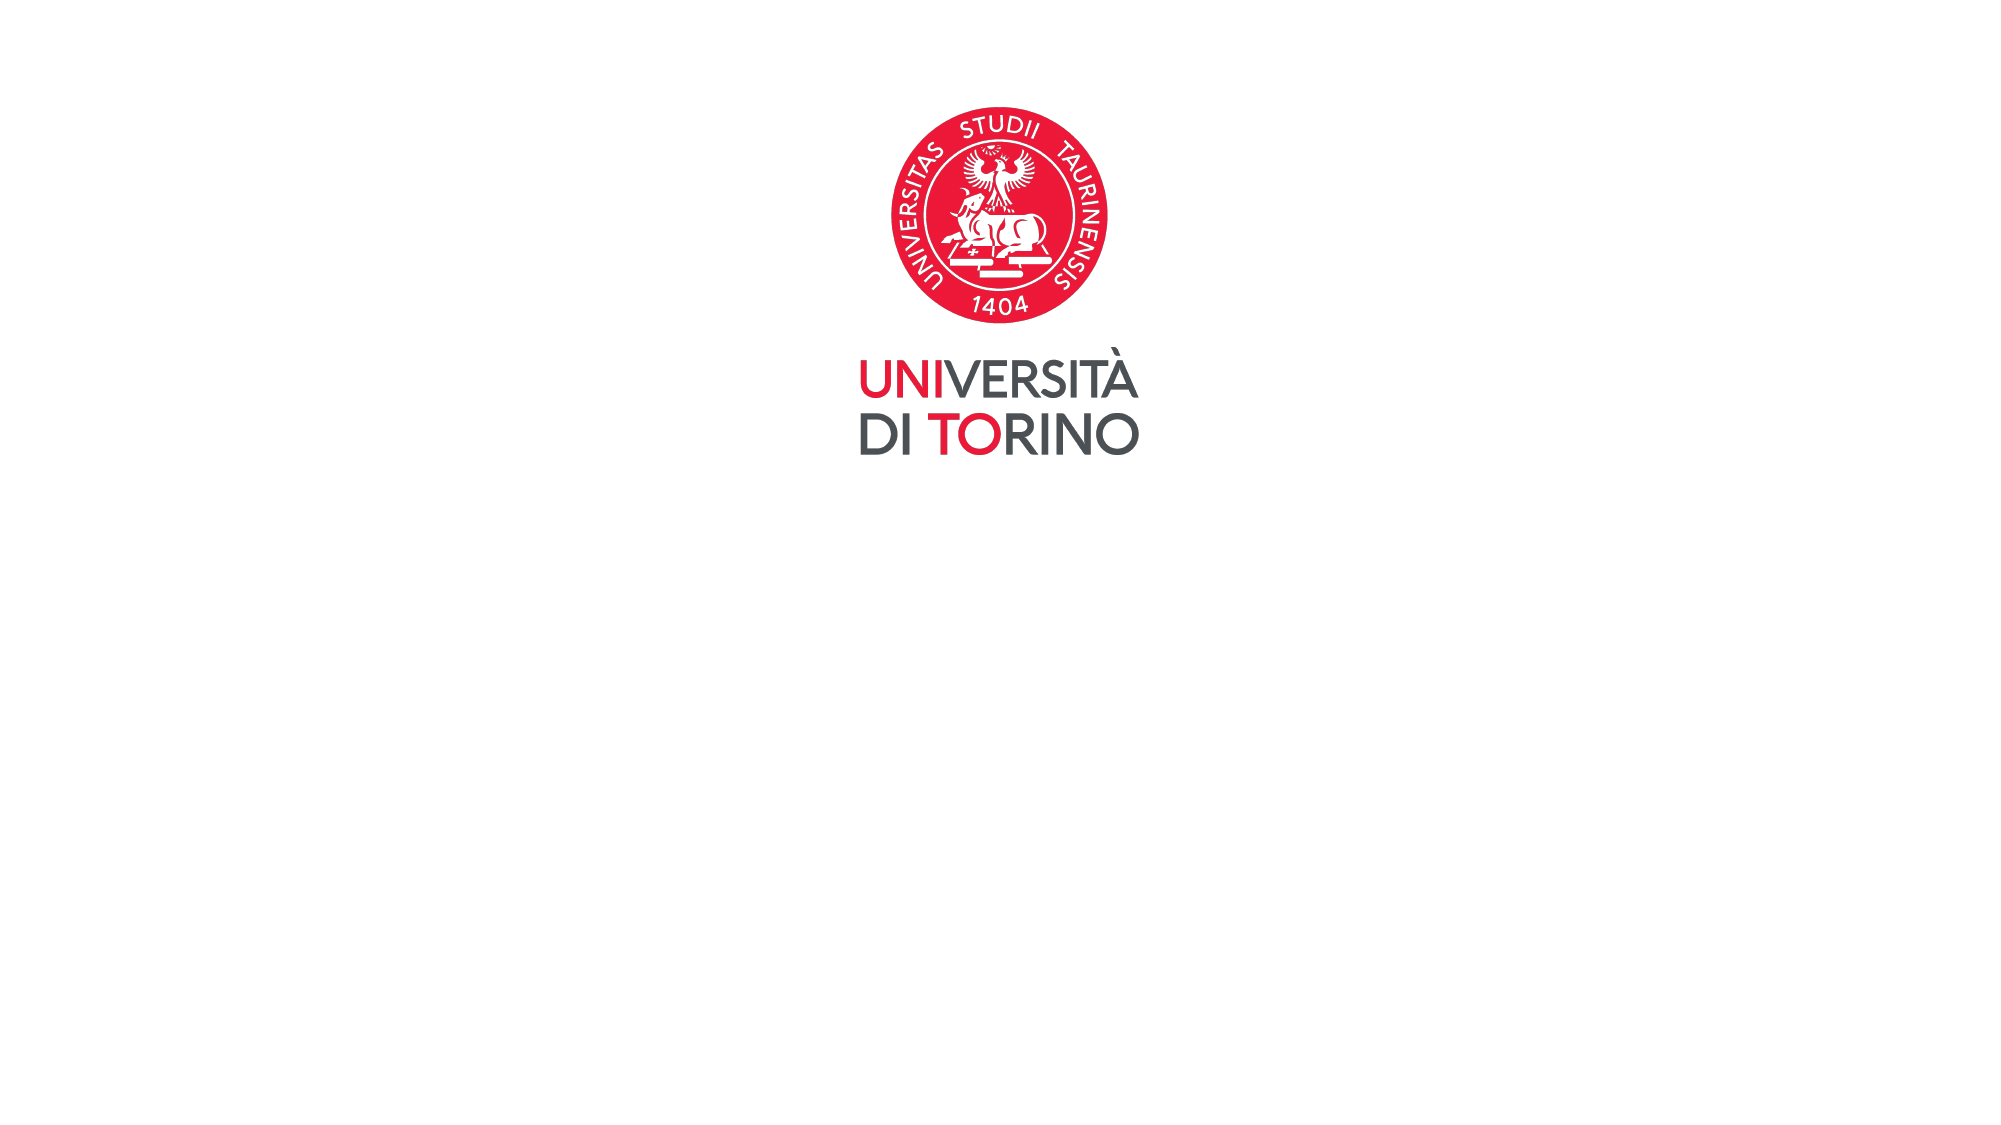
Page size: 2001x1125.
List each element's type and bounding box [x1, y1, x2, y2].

picture [730, 0, 1270, 563]
